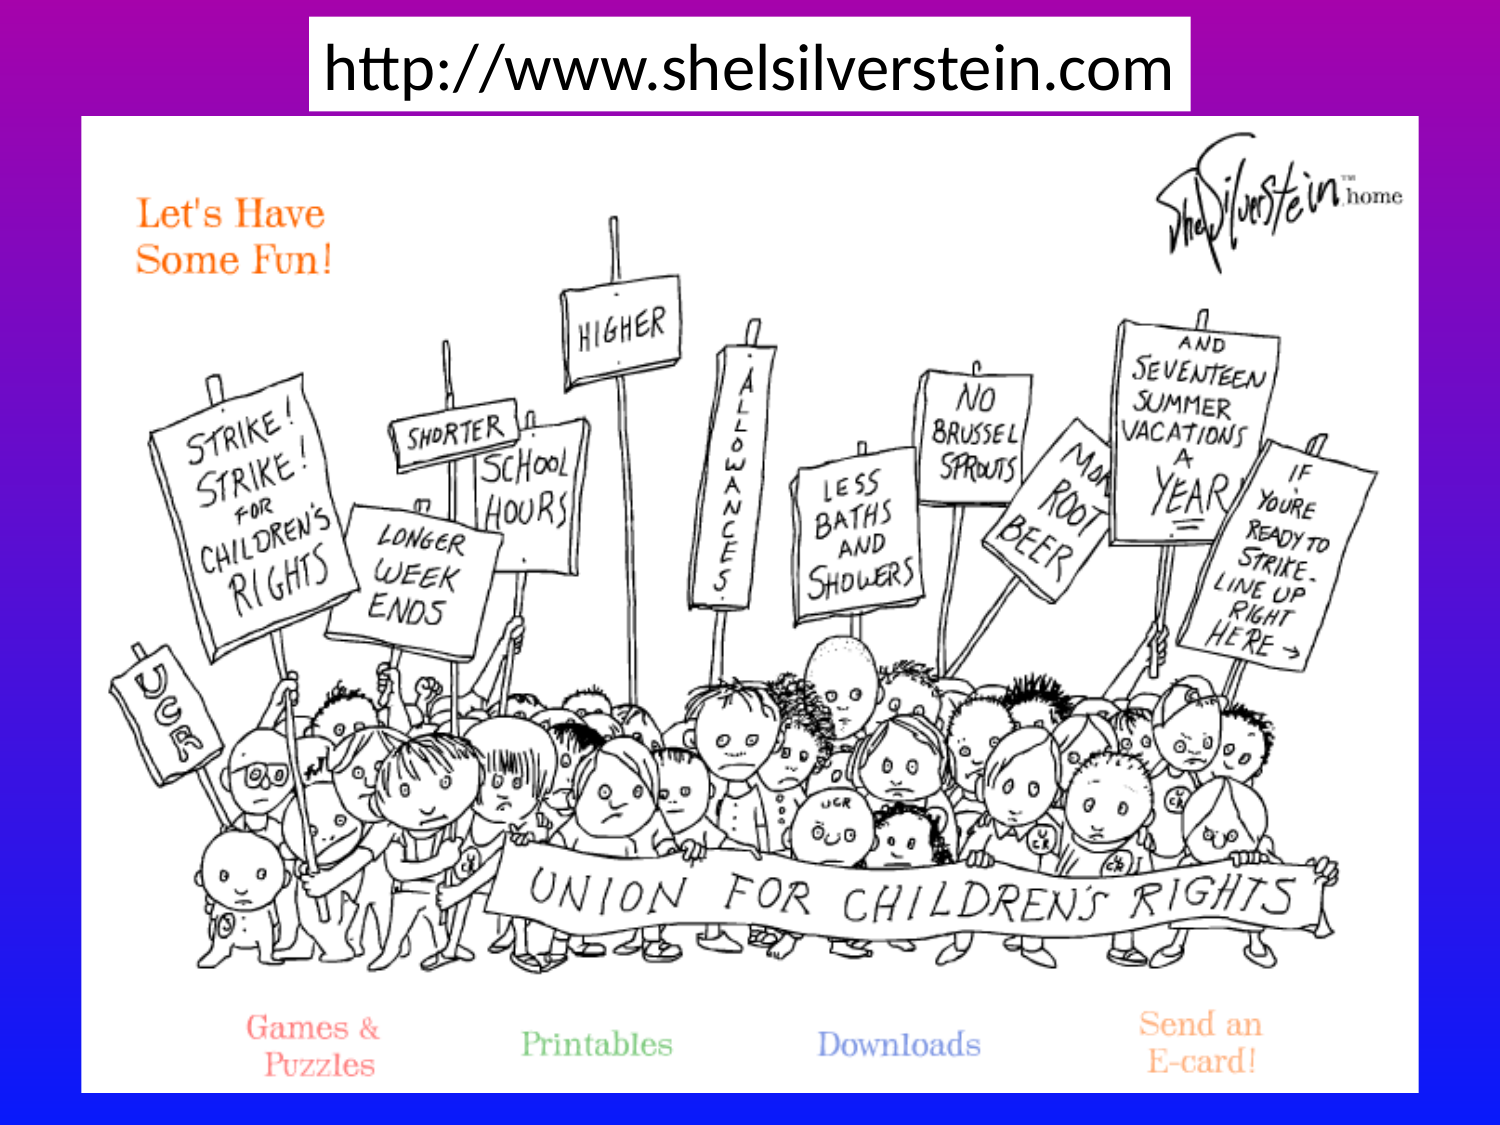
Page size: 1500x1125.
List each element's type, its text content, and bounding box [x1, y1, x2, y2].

text_box http://www.shelsilverstein.com [309, 16, 1191, 112]
slide_number 29 [1074, 1042, 1425, 1103]
picture [80, 115, 1419, 1093]
